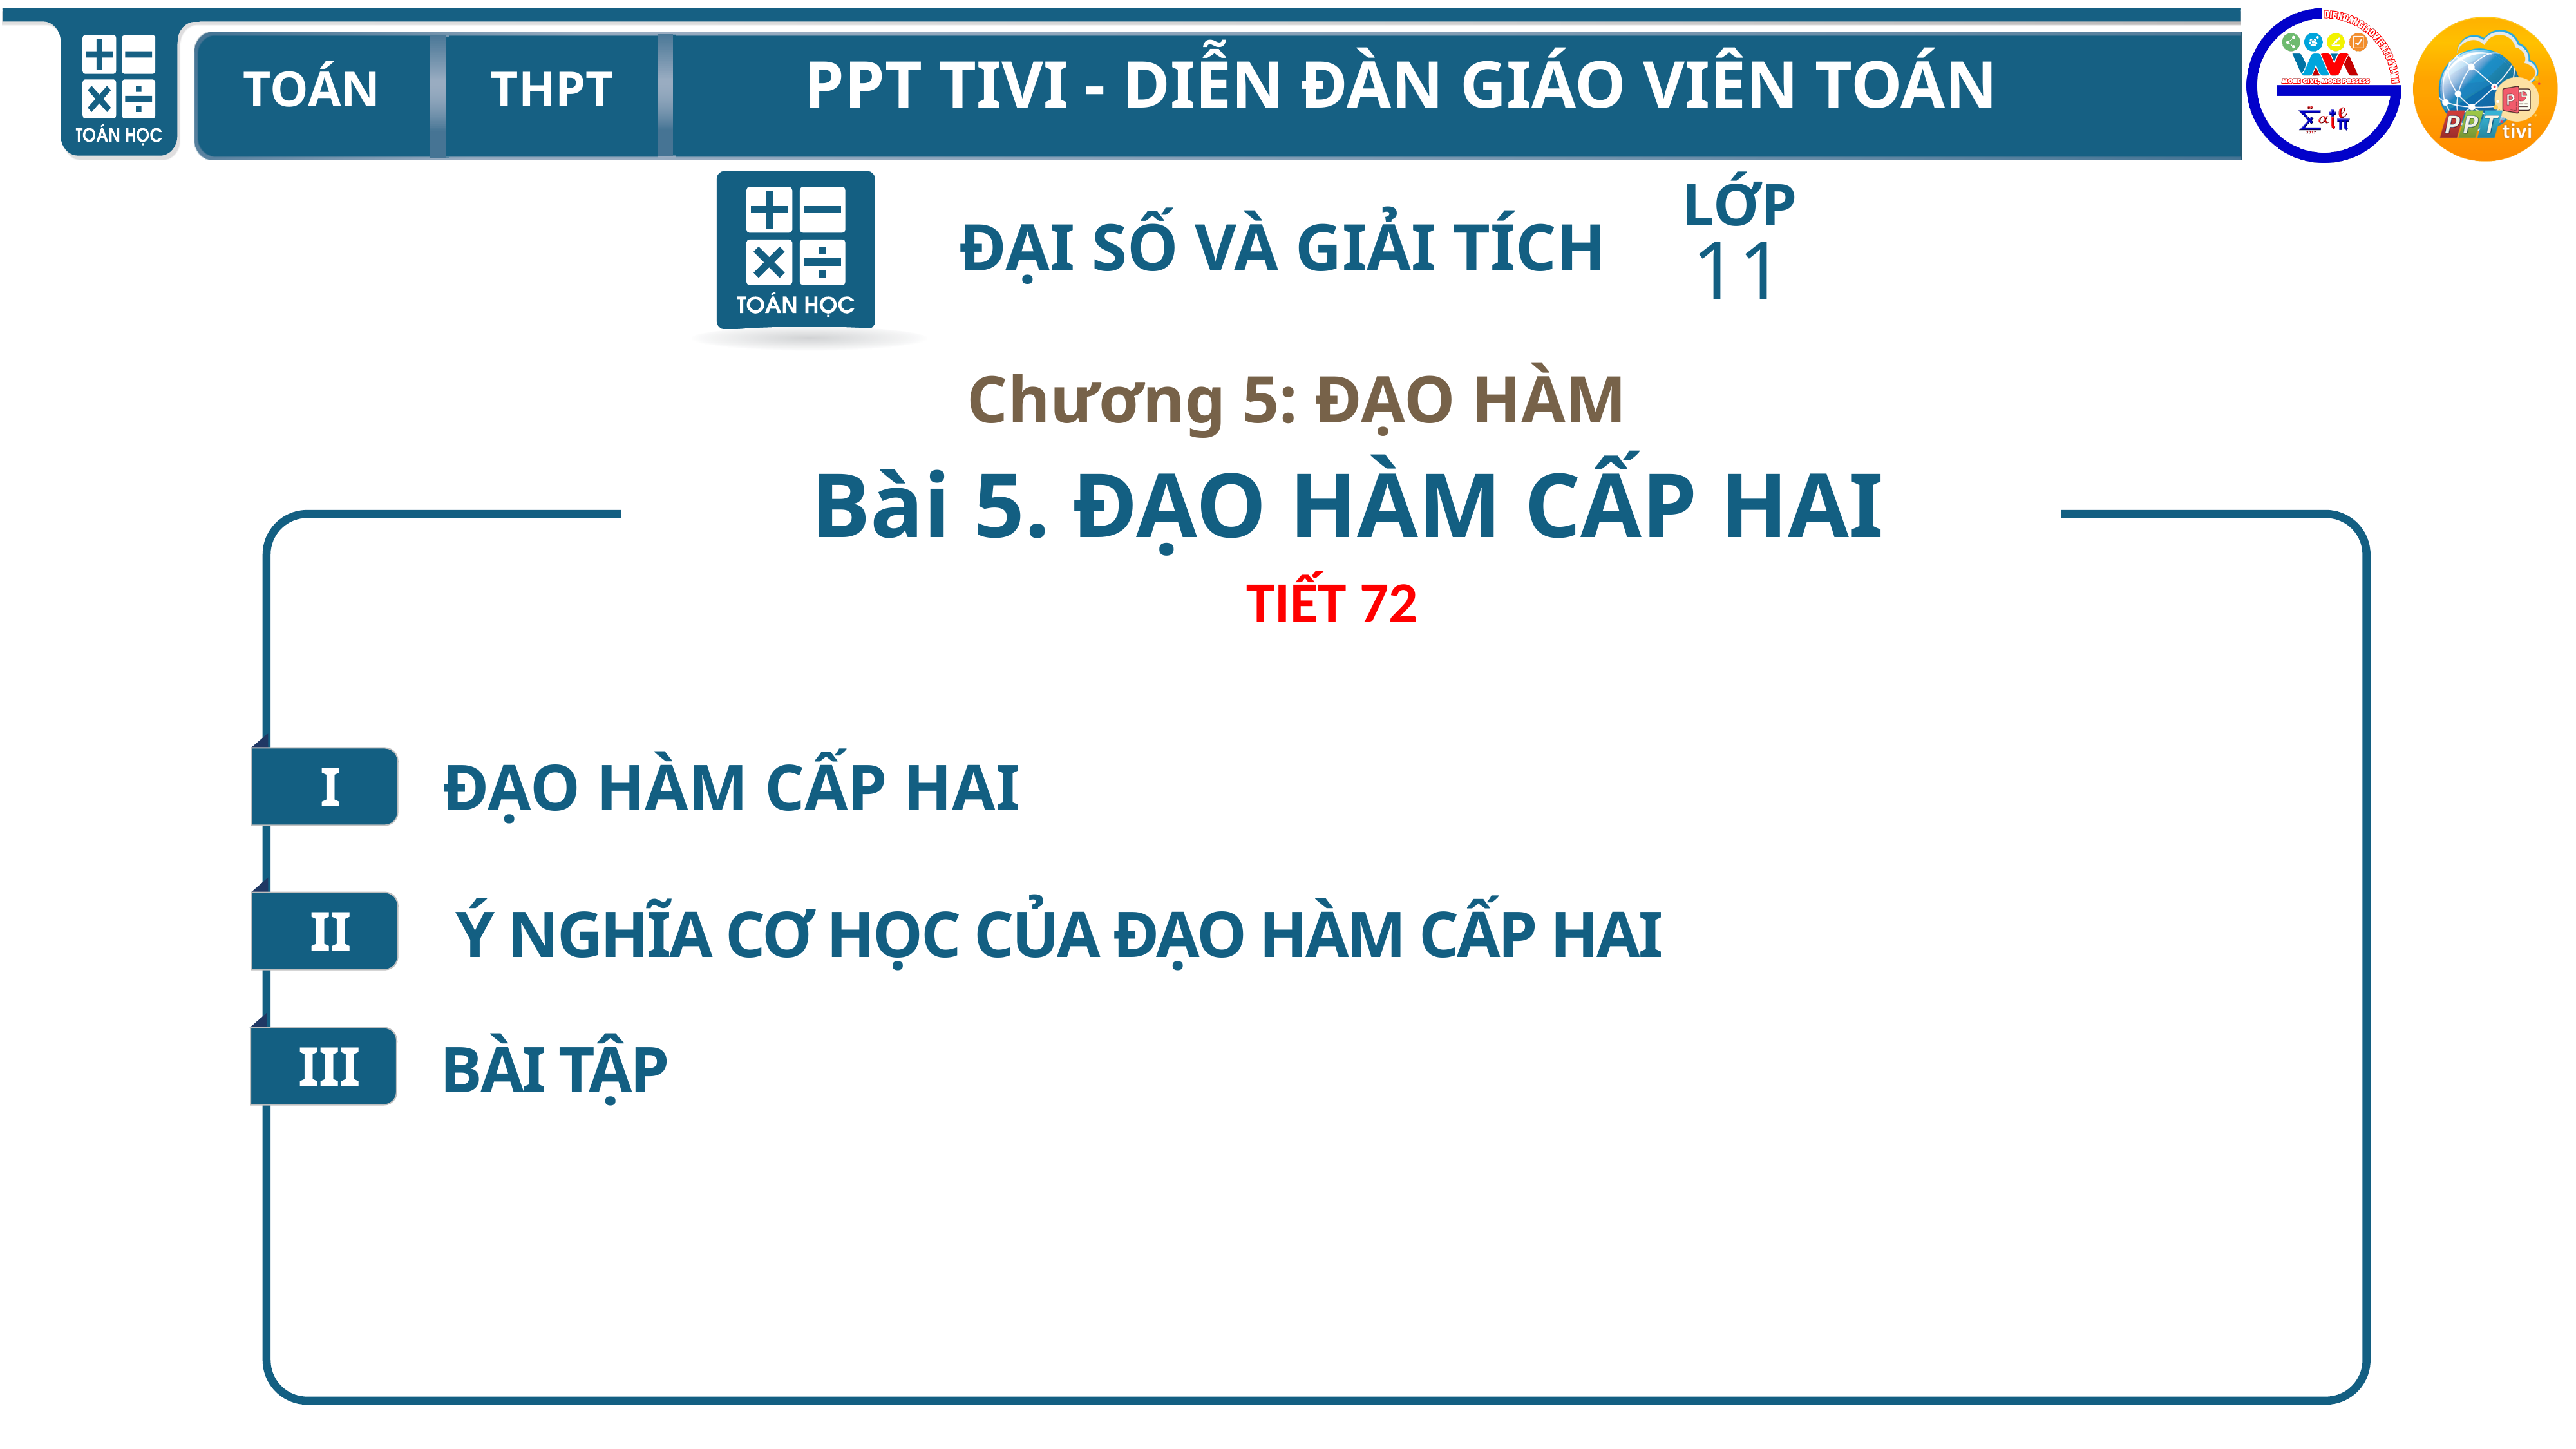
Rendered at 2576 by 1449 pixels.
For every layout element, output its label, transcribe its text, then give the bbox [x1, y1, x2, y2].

picture [2246, 8, 2401, 163]
text_box ĐẠI SỐ VÀ GIẢI TÍCH [949, 201, 1616, 289]
text_box Chương 5: ĐẠO HÀM [8, 354, 2576, 440]
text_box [249, 1012, 688, 1111]
picture [2412, 16, 2558, 162]
text_box TIẾT 72 [1110, 561, 1554, 639]
text_box [265, 513, 2367, 1401]
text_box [1643, 162, 1835, 322]
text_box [251, 733, 1041, 829]
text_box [251, 877, 1696, 976]
picture [2, 22, 2242, 160]
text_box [620, 469, 2061, 561]
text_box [691, 171, 928, 352]
